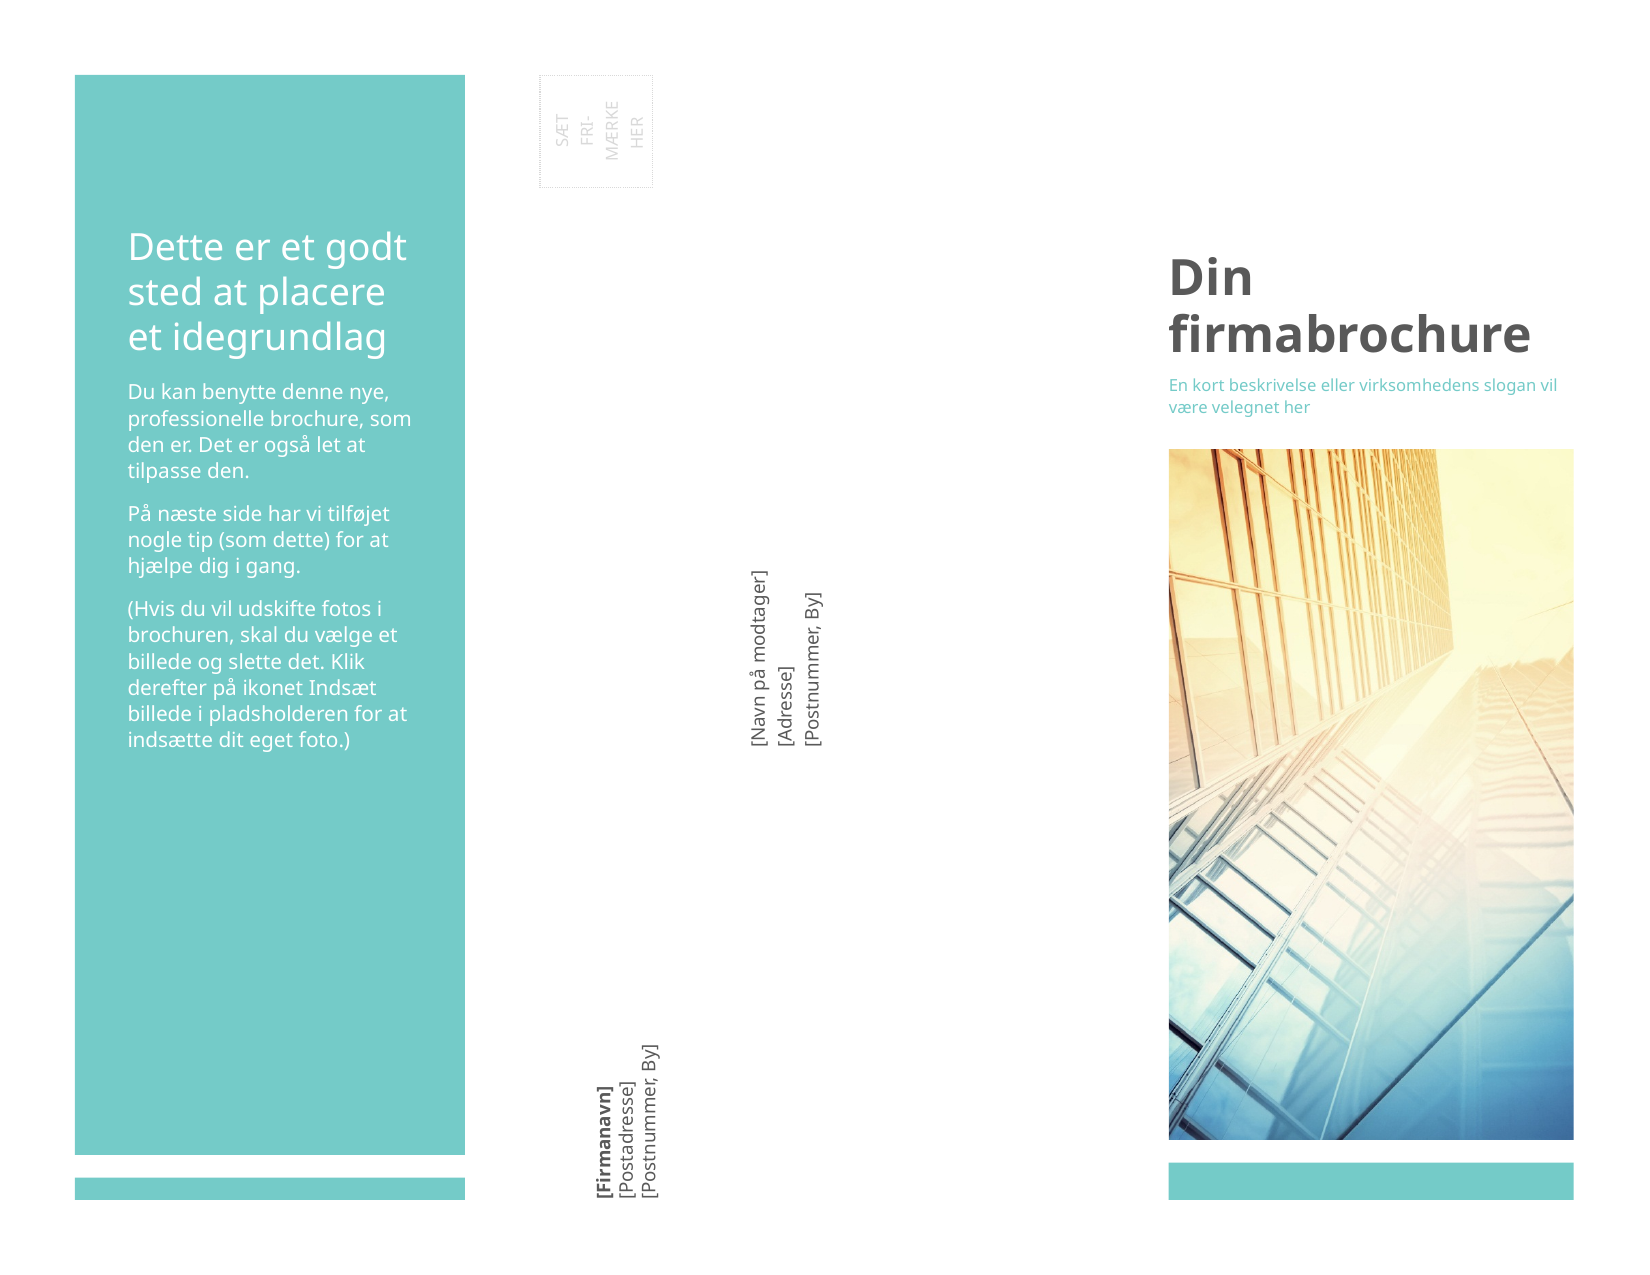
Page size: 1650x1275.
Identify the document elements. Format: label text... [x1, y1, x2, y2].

list En kort beskrivelse eller virksomhedens slogan vil være velegnet her [1168, 371, 1574, 429]
list Du kan benytte denne nye, professionelle brochure, som den er. Det er også let at tilpasse den. På næste side har vi tilføjet nogle tip (som dette) for at hjælpe dig i gang. (Hvis du vil udskifte fotos i brochuren, skal du vælge et billede og slette det. Klik derefter på ikonet Indsæt billede i pladsholderen for at indsætte dit eget foto.) [127, 377, 413, 1103]
picture [1168, 449, 1574, 1140]
list Dette er et godt sted at placere et idegrundlag [127, 109, 413, 359]
list Din firmabrochure [1168, 75, 1574, 365]
list [Firmanavn] [Postadresse] [Postnummer, By] [591, 869, 677, 1200]
list [Navn på modtager] [Adresse] [Postnummer, By] [741, 325, 872, 748]
